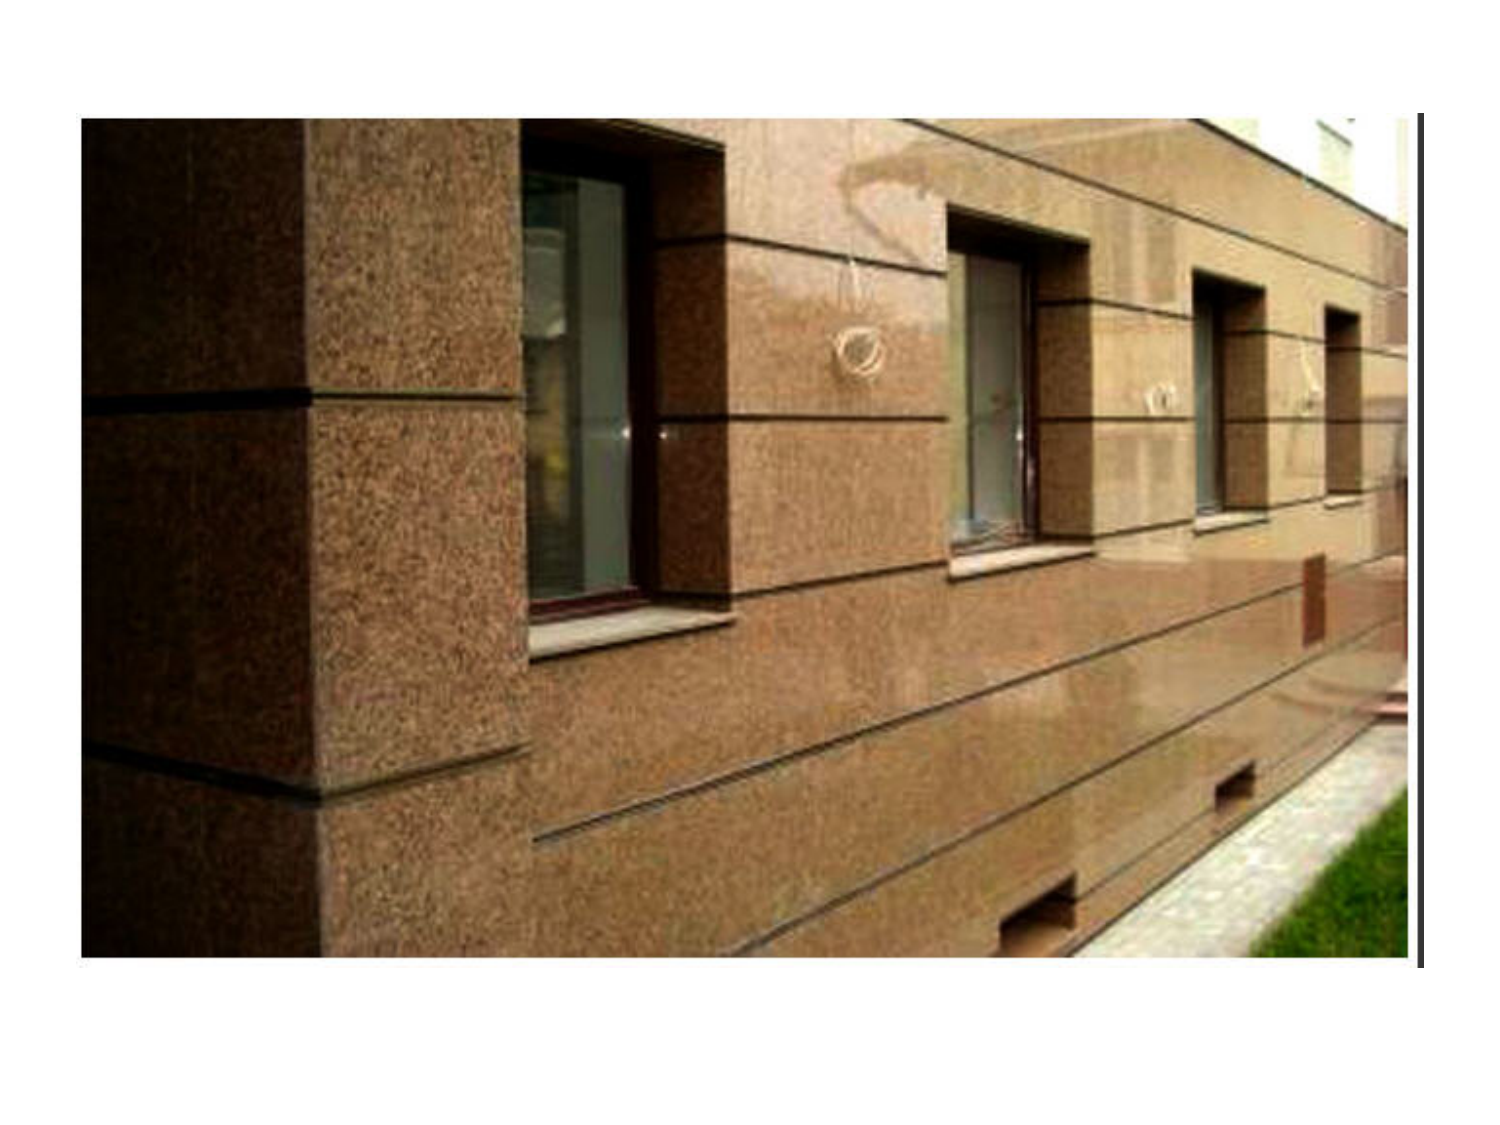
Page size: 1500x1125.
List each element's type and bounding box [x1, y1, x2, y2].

picture [76, 113, 1424, 968]
